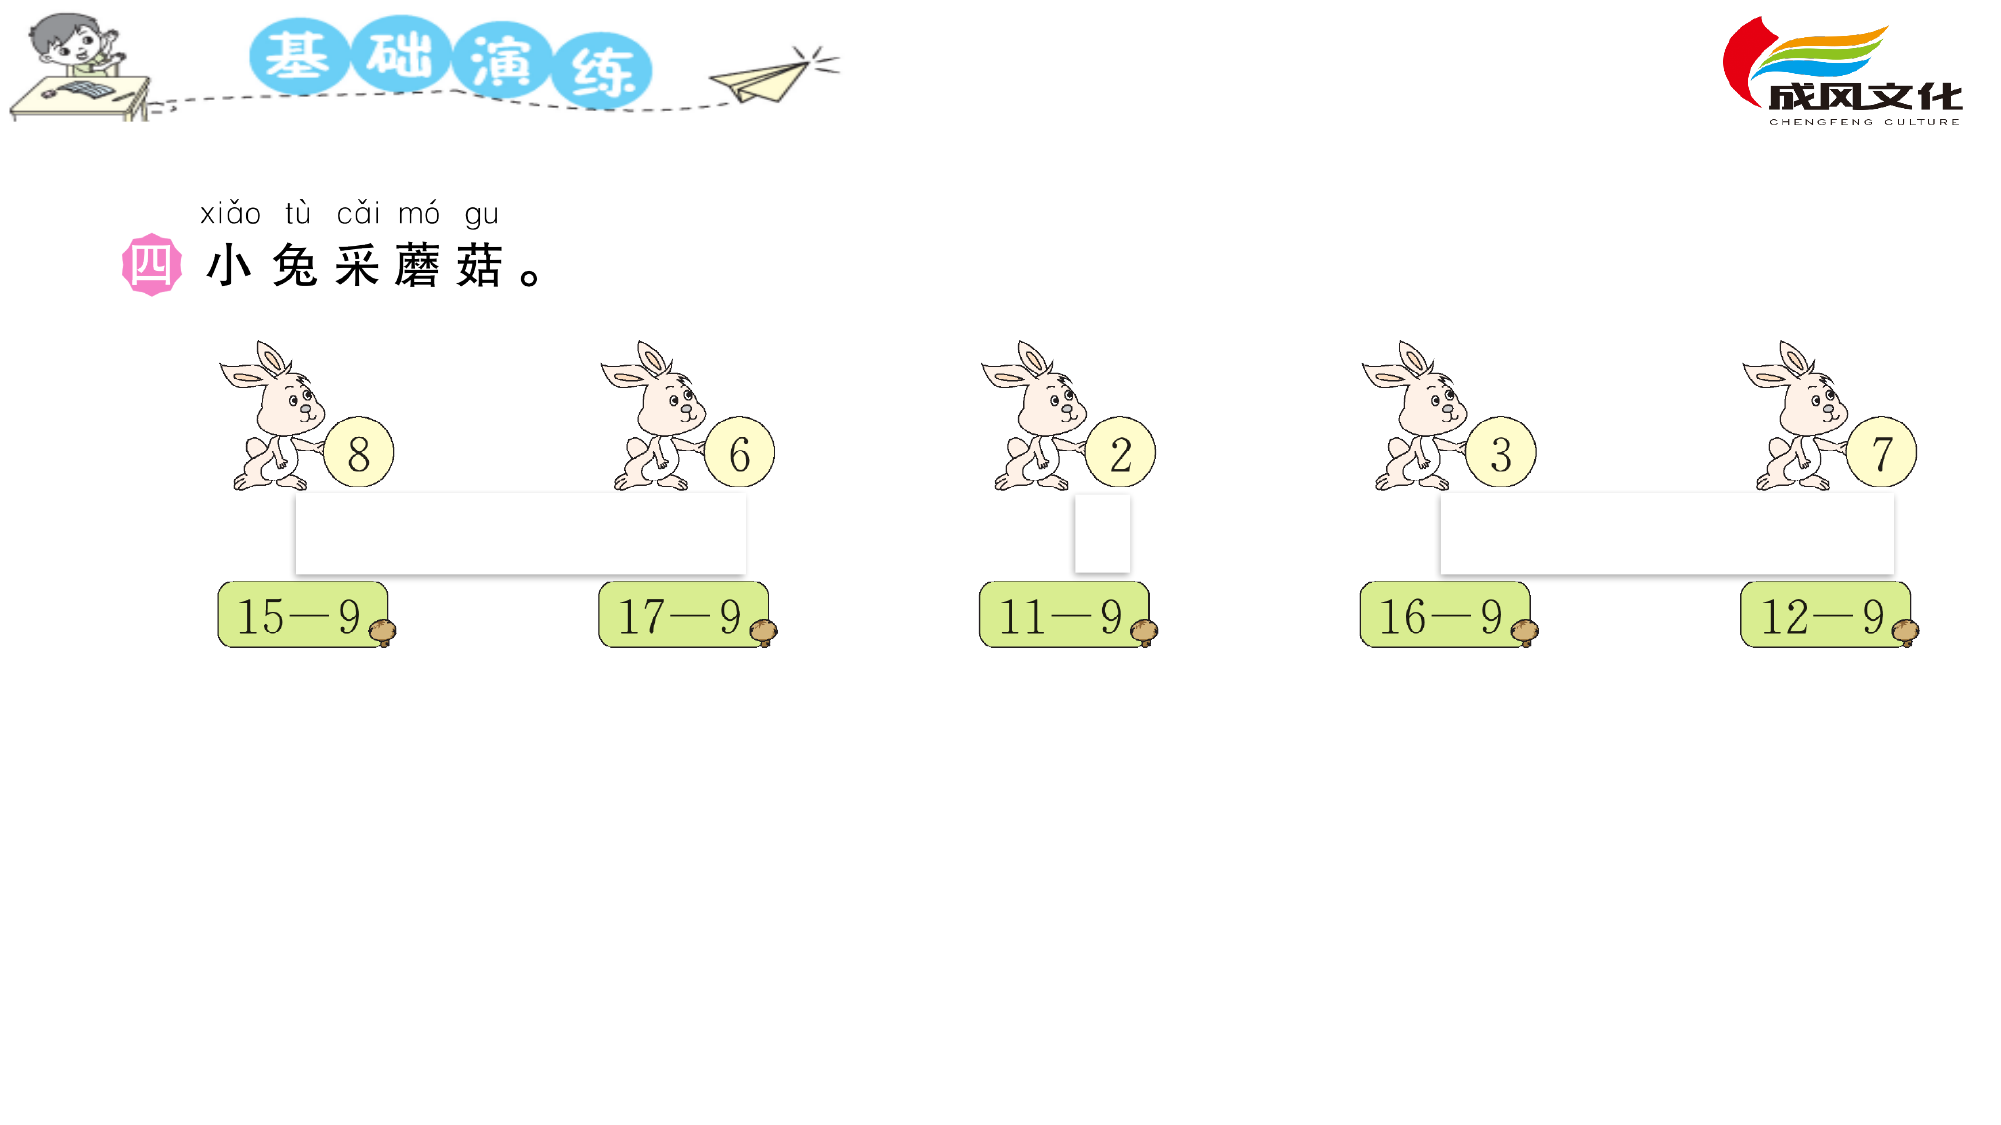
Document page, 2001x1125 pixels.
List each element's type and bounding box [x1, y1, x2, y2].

picture [2, 4, 855, 133]
picture [1708, 0, 1986, 136]
picture [117, 176, 2000, 678]
